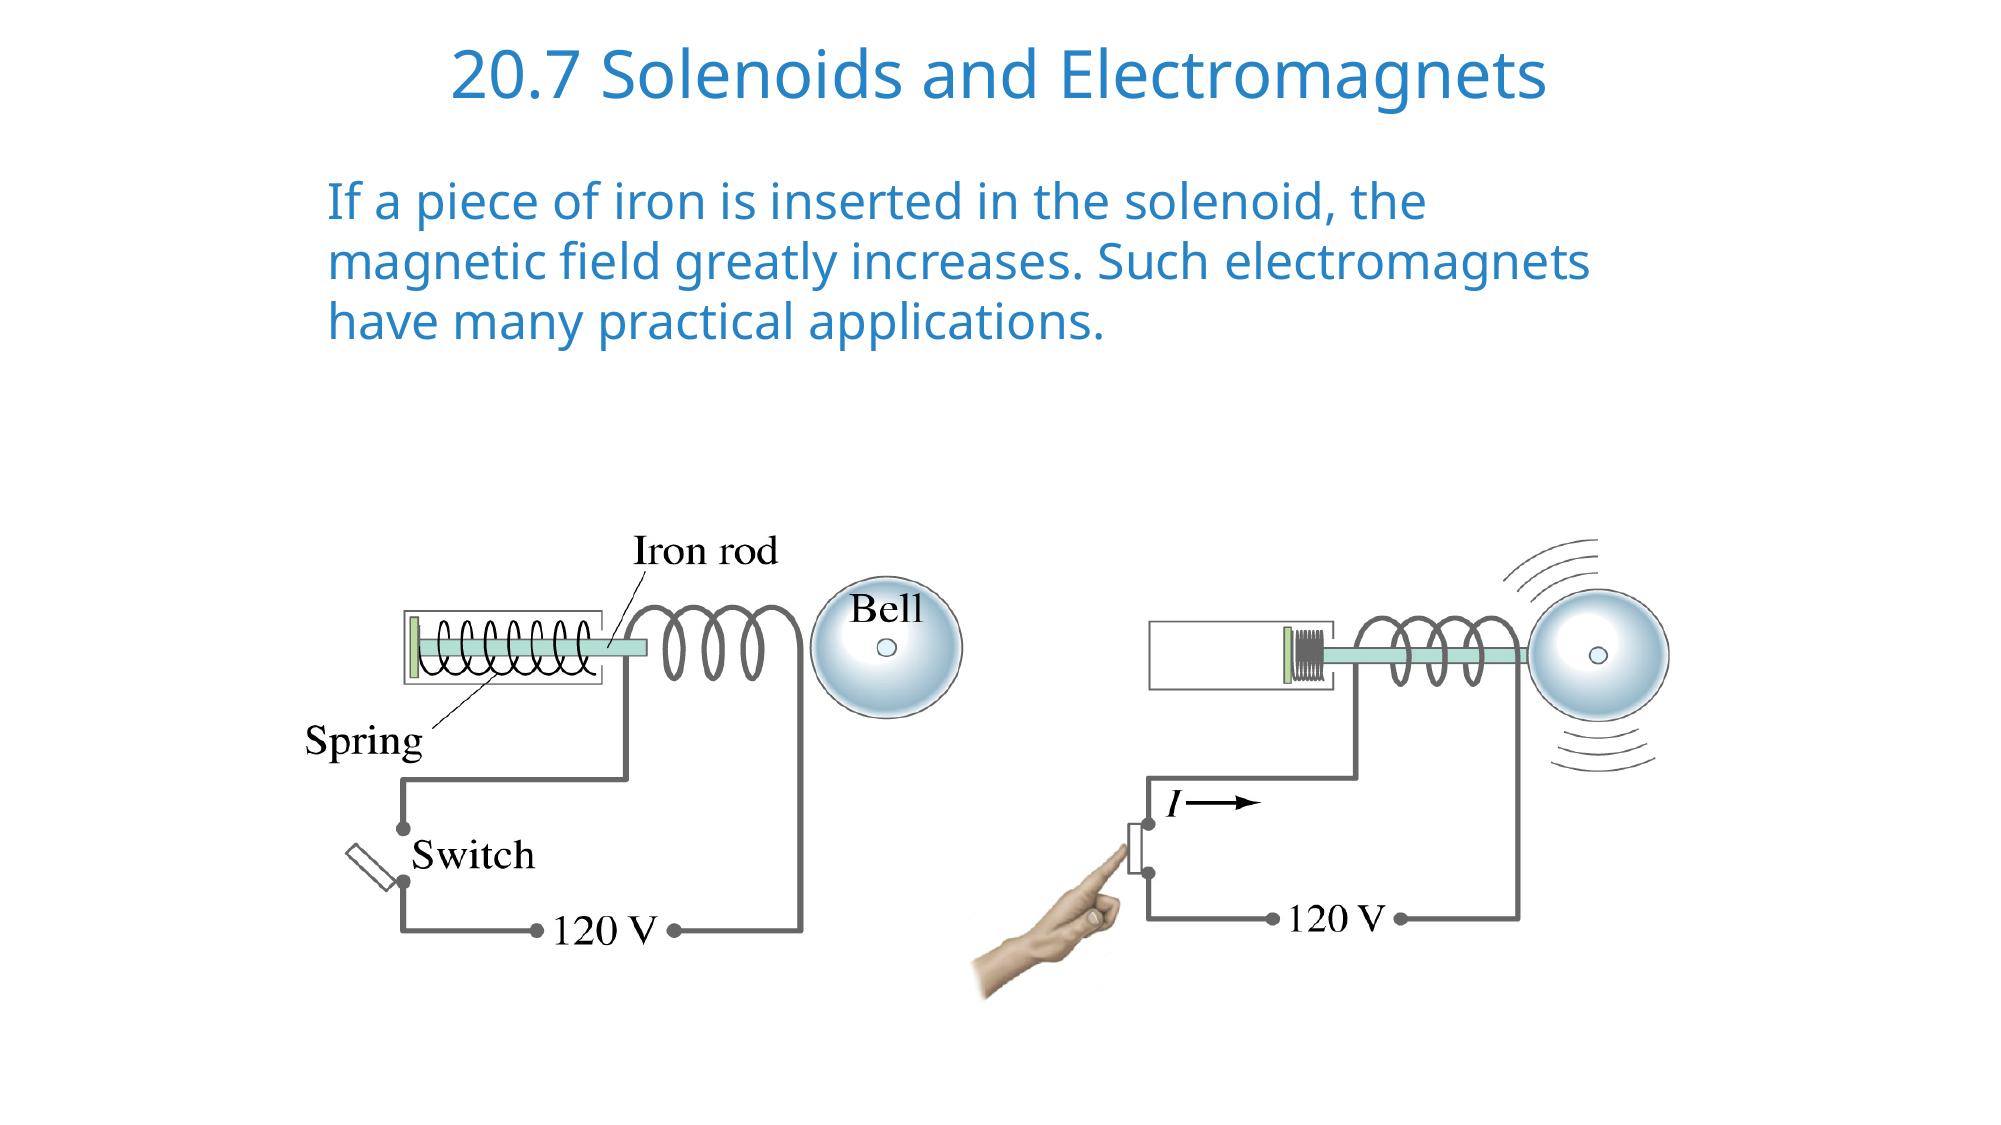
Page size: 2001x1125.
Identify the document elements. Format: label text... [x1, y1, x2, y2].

text_box If a piece of iron is inserted in the solenoid, the magnetic field greatly increases. Such electromagnets have many practical applications. [312, 162, 1675, 358]
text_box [287, 524, 1676, 1012]
text_box 20.7 Solenoids and Electromagnets [312, 24, 1688, 120]
